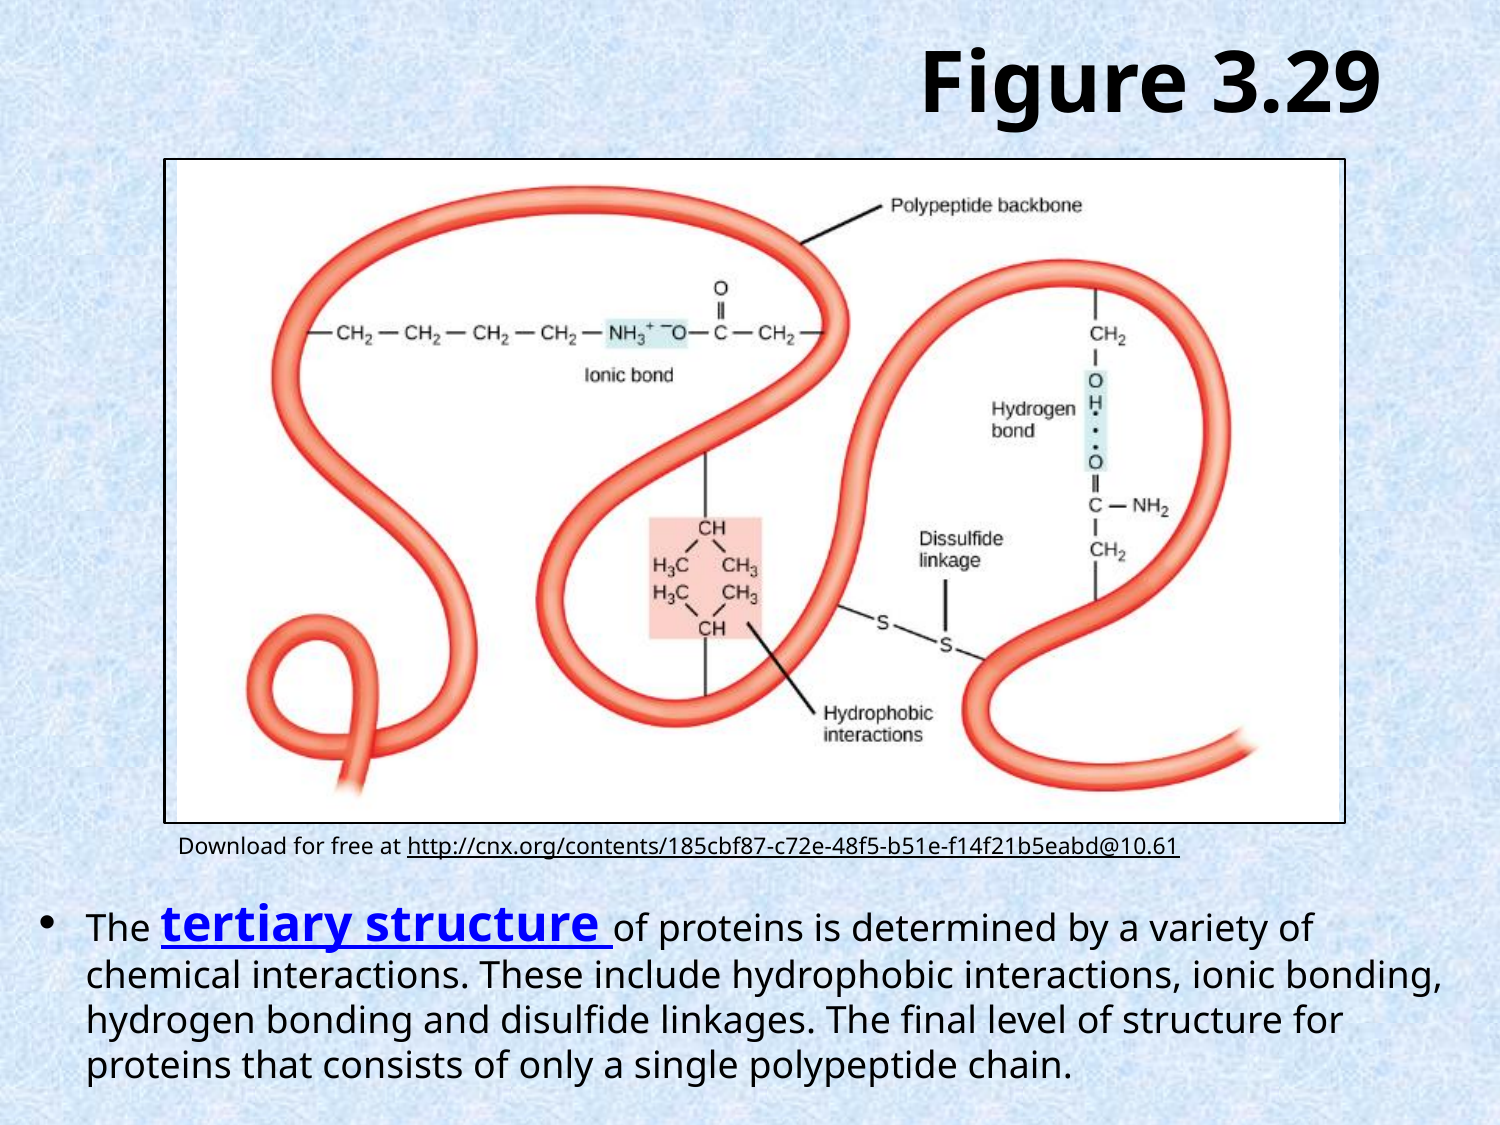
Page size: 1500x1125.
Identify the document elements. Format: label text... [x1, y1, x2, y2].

title Figure 3.29 [75, 19, 1398, 129]
picture [0, 0, 1500, 1125]
text_box Download for free at http://cnx.org/contents/185cbf87-c72e-48f5-b51e-f14f21b5eabd@10.61 [163, 830, 1342, 867]
list The tertiary structure of proteins is determined by a variety of chemical interactions. These include hydrophobic interactions, ionic bonding, hydrogen bonding and disulfide linkages. The final level of structure for proteins that consists of only a single polypeptide chain. [16, 883, 1475, 1076]
